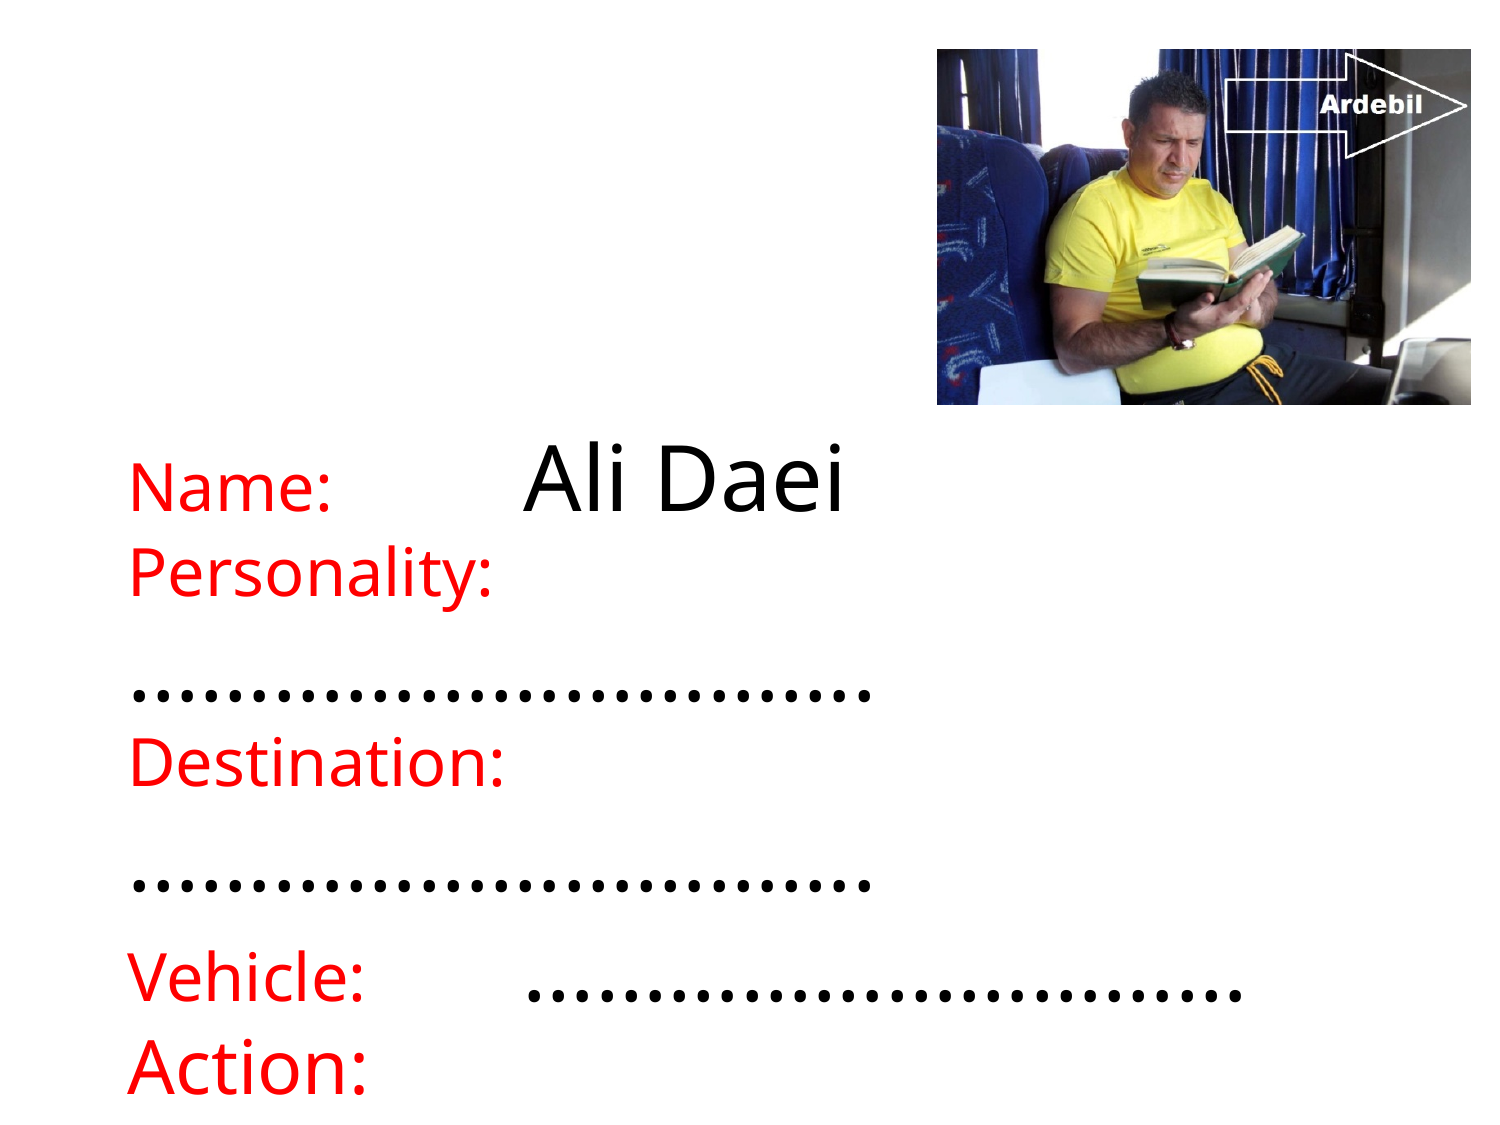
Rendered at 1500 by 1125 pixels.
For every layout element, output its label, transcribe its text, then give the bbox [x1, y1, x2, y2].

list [937, 49, 1471, 405]
text_box Name: Ali Daei Personality: …………………………. Destination: …………………………. Vehicle: ………………………… Action: …………………………. [112, 412, 1288, 1125]
